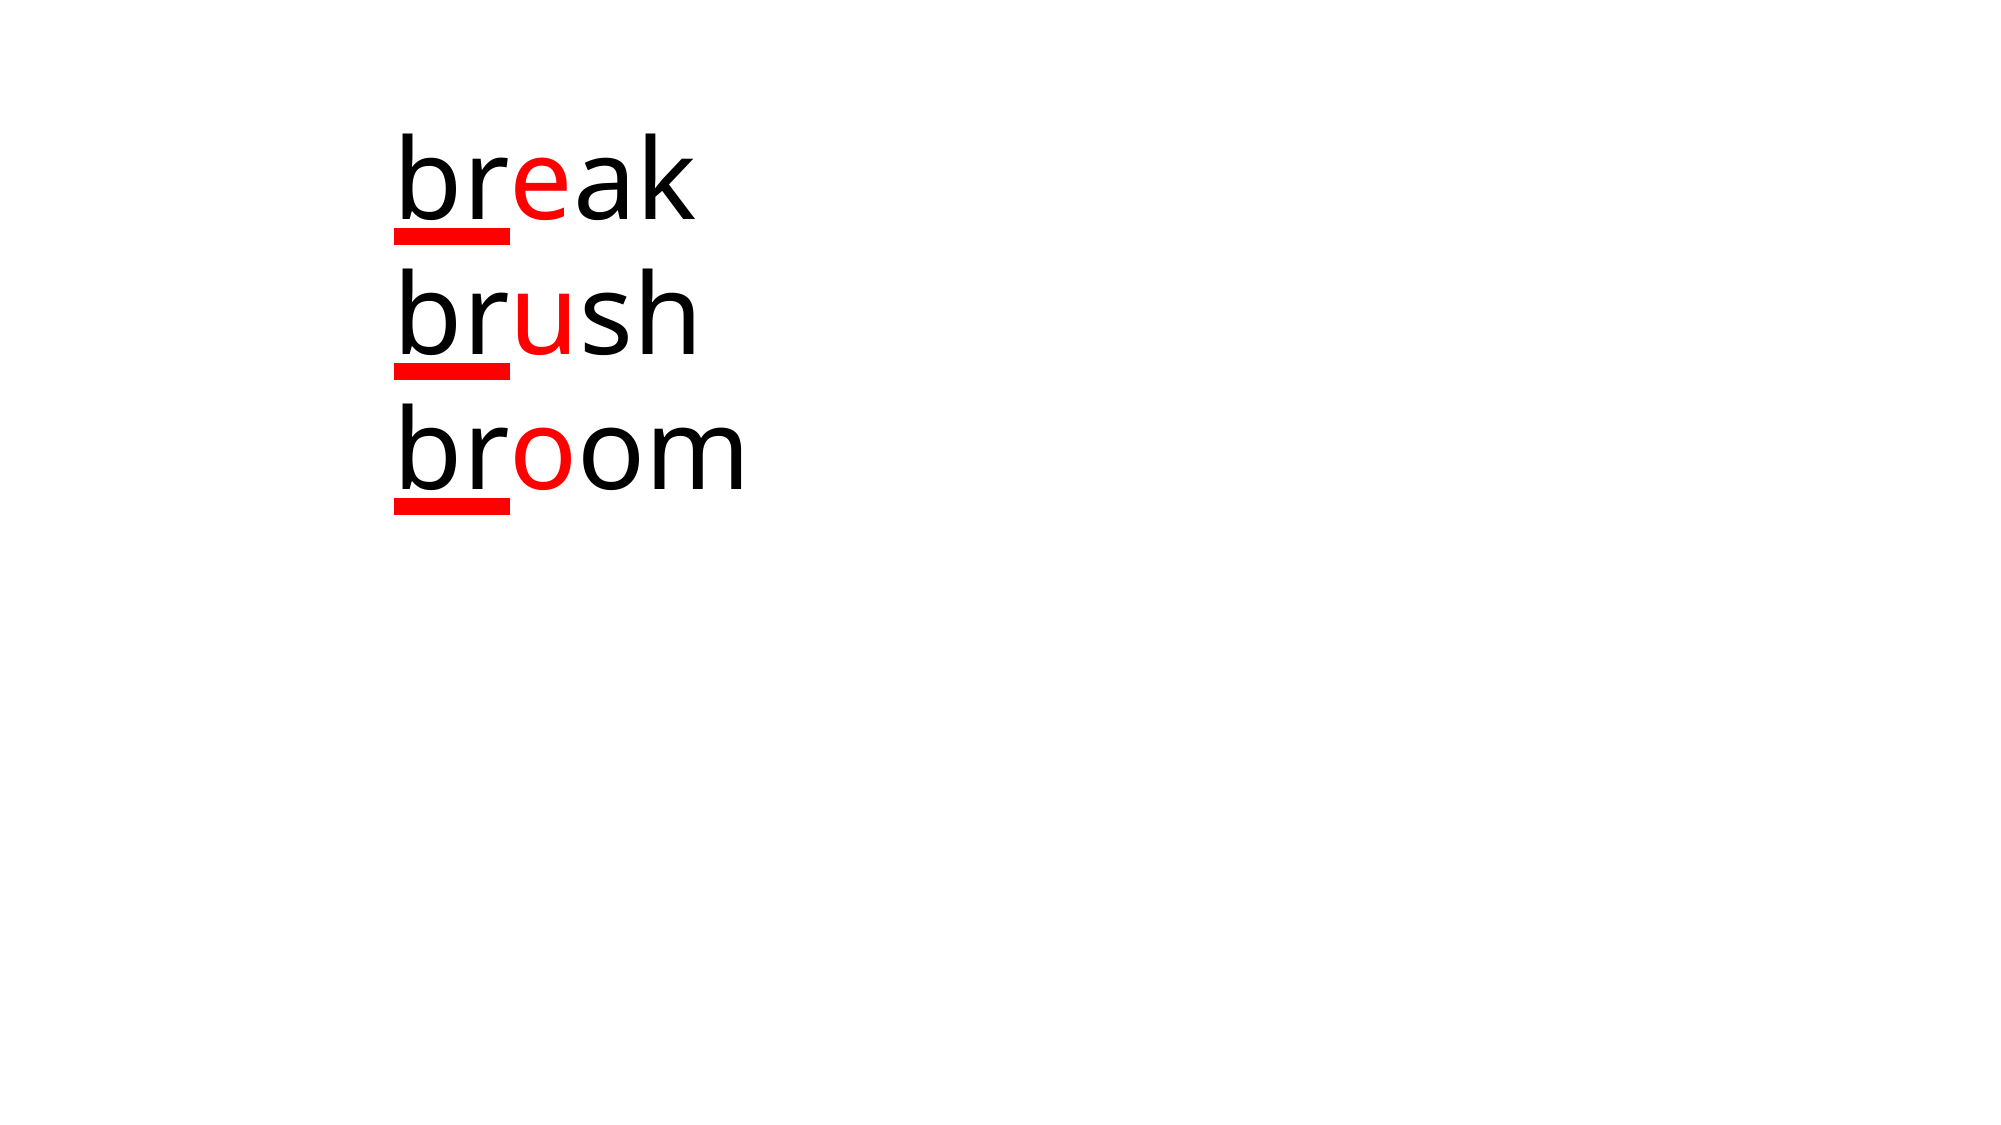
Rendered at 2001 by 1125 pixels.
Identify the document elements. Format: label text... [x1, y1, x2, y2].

text_box break brush broom [350, 99, 1000, 655]
